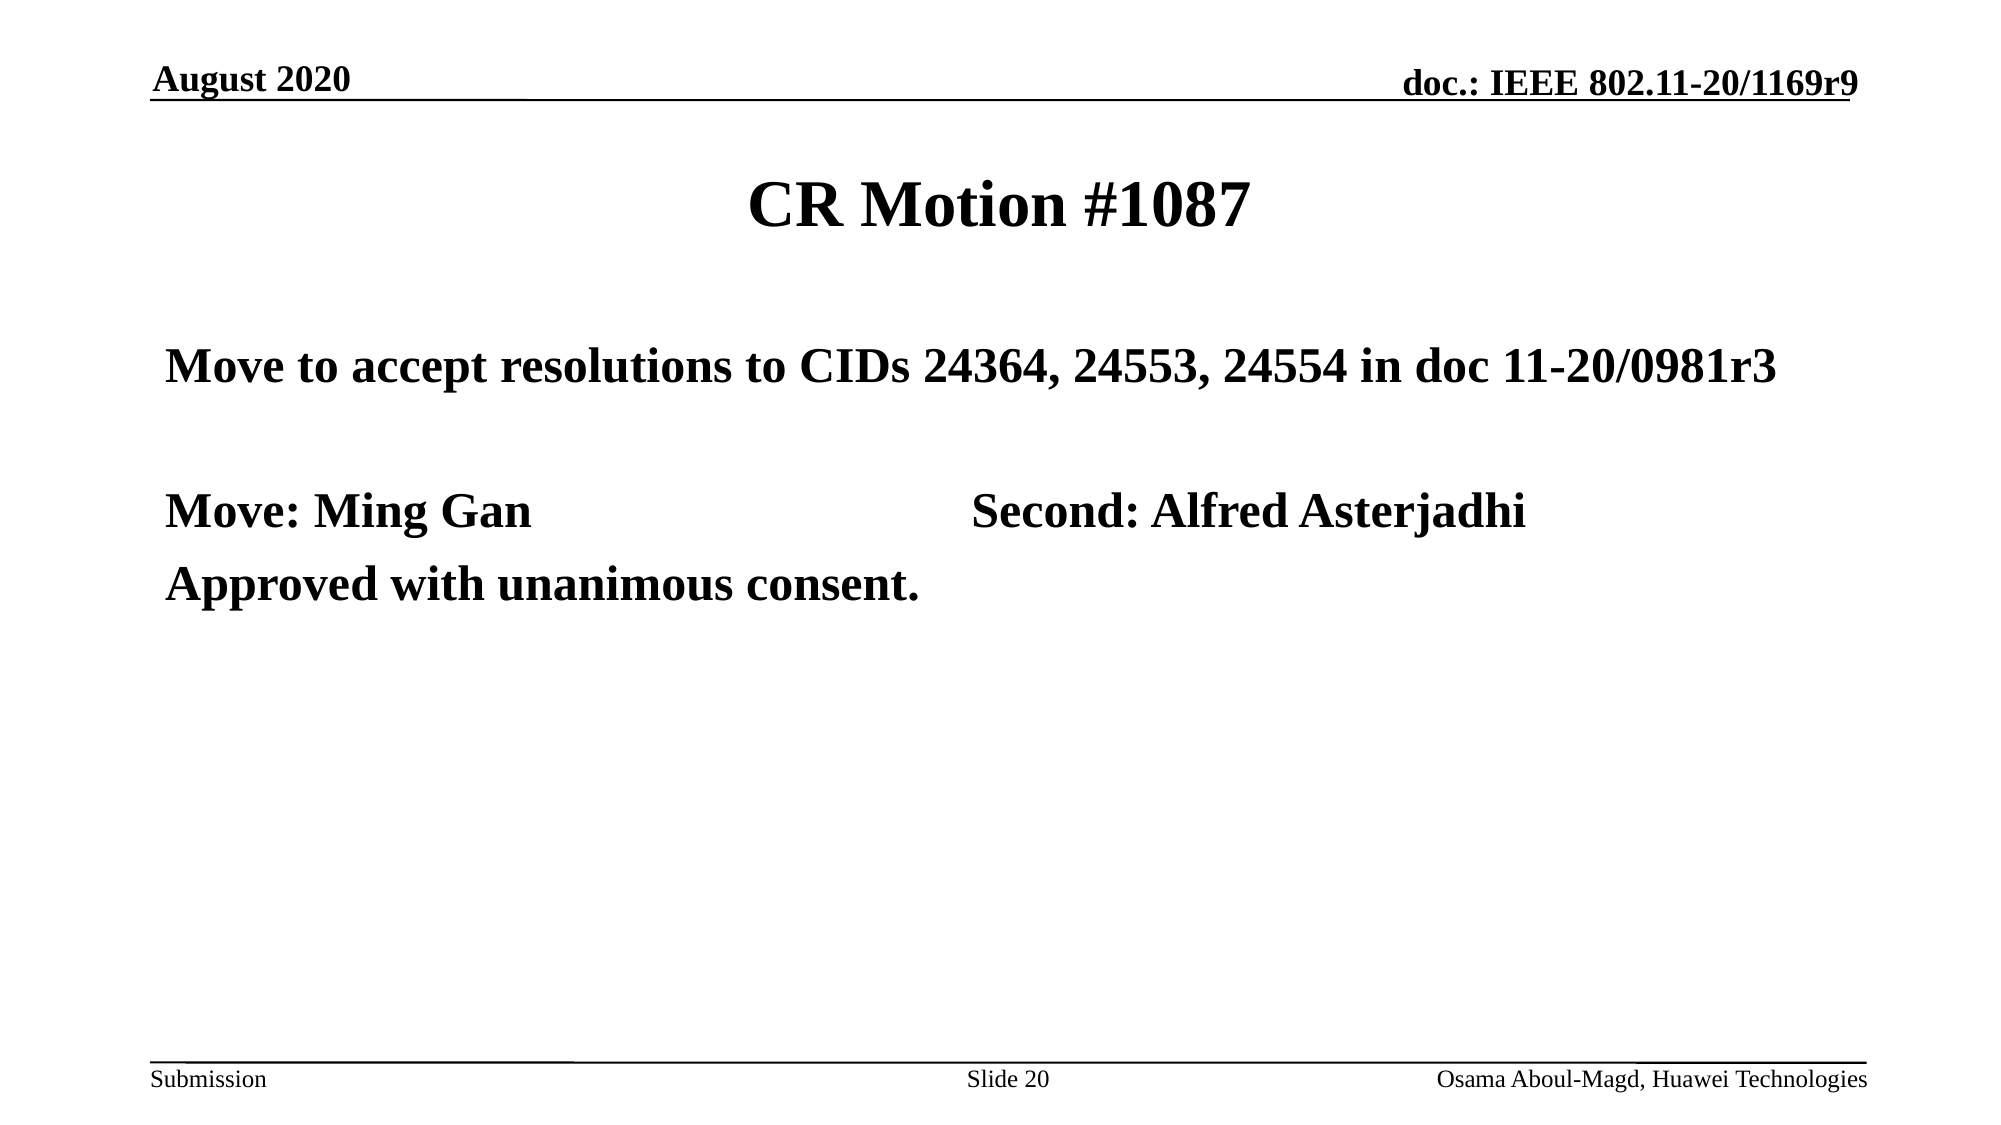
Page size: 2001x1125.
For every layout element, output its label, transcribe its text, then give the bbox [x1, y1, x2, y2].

title CR Motion #1087 [149, 112, 1850, 288]
slide_number Slide 20 [950, 1061, 1067, 1123]
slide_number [152, 54, 563, 100]
list Move to accept resolutions to CIDs 24364, 24553, 24554 in doc 11-20/0981r3 Move: Ming Gan Second: Alfred Asterjadhi Approved with unanimous consent. [149, 324, 1850, 1000]
footer Osama Aboul-Magd, Huawei Technologies [1171, 1061, 1869, 1093]
